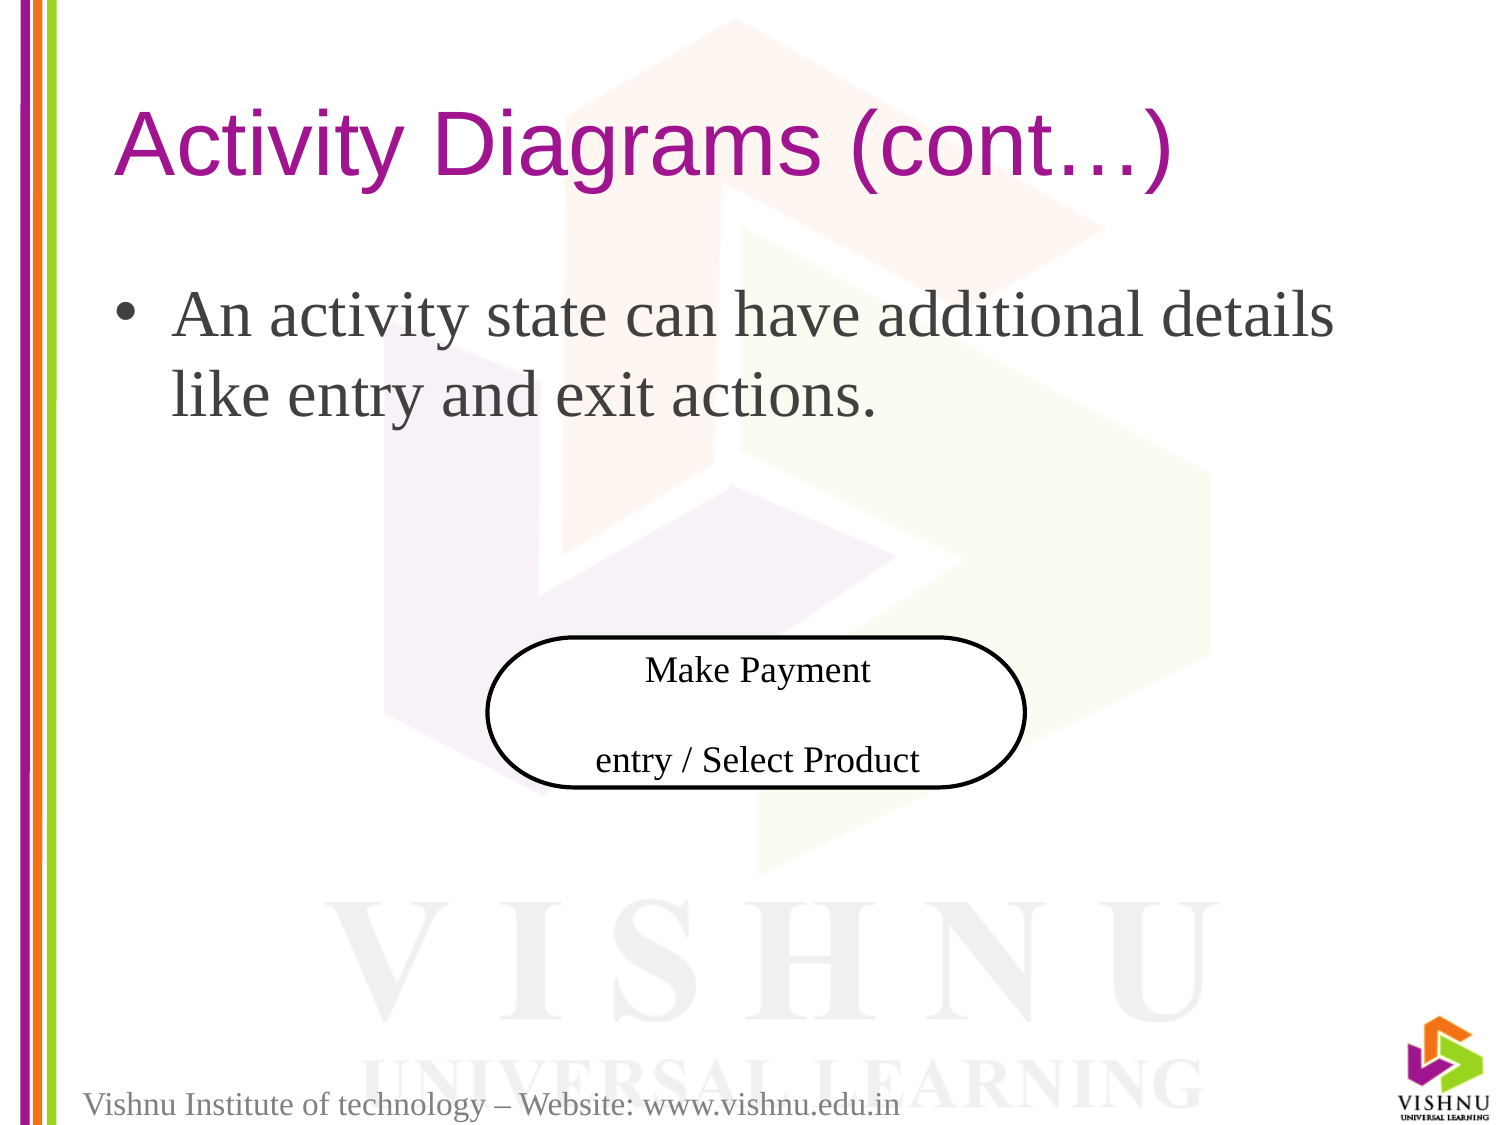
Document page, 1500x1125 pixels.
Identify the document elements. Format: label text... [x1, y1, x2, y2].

title Activity Diagrams (cont…) [99, 45, 1425, 233]
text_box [487, 637, 1026, 790]
picture [1387, 1012, 1500, 1125]
list An activity state can have additional details like entry and exit actions. [99, 262, 1425, 463]
